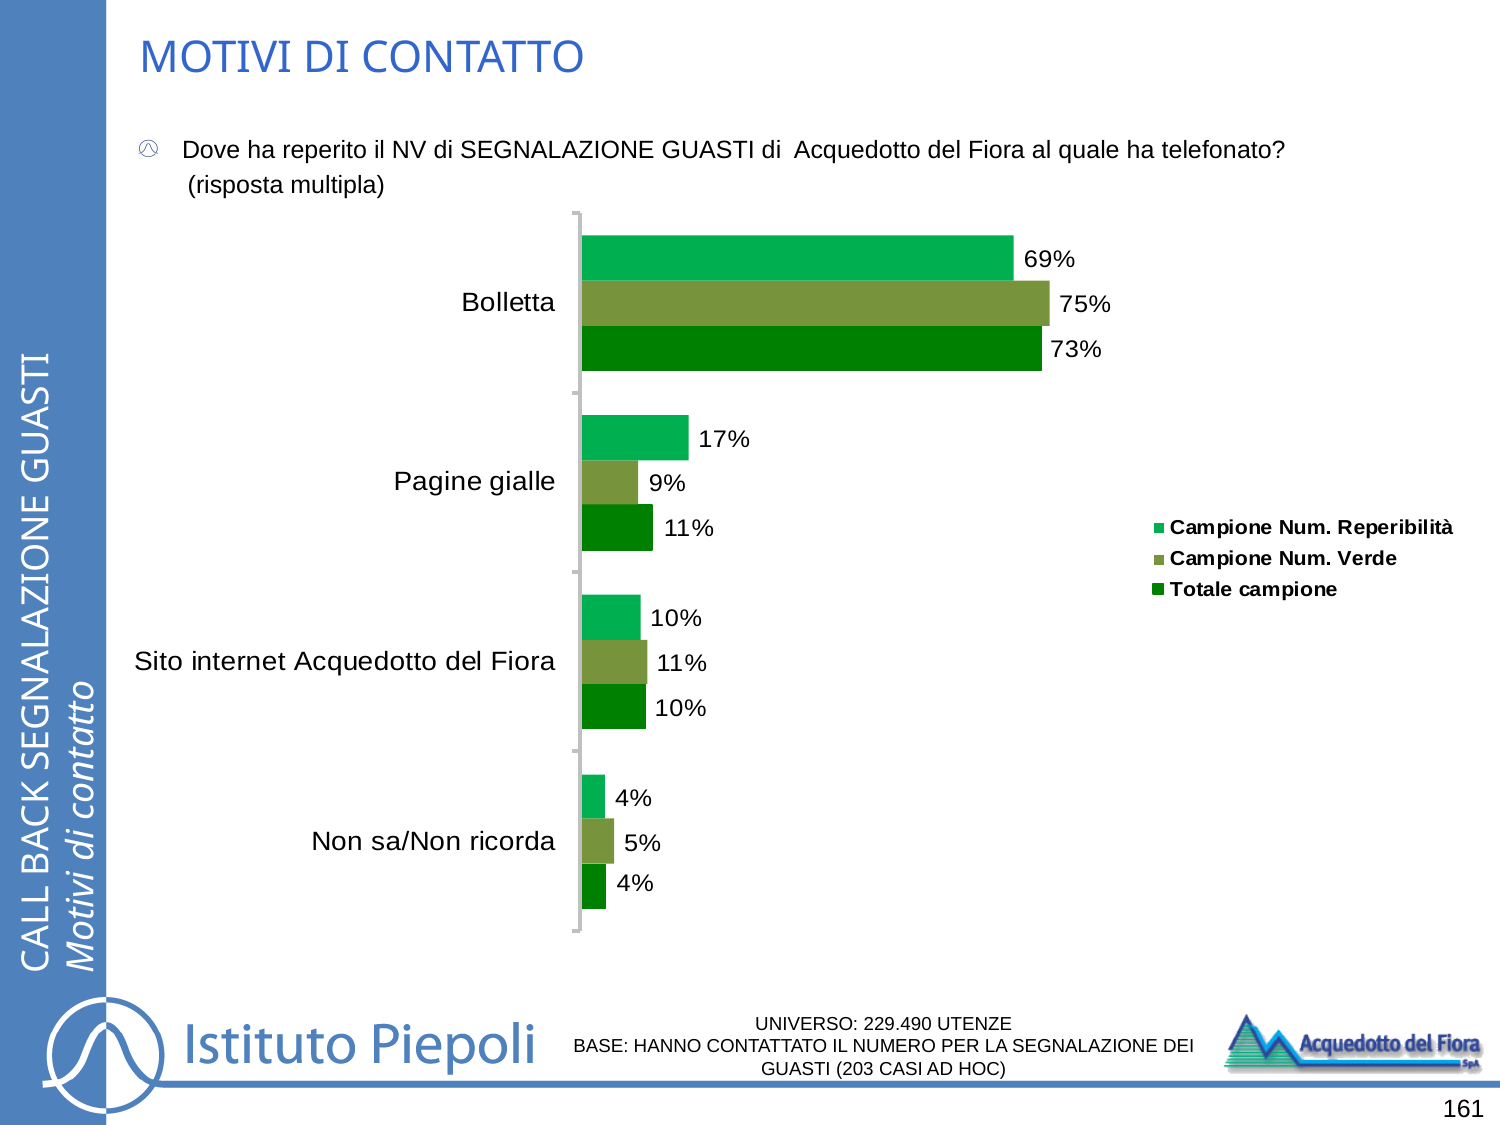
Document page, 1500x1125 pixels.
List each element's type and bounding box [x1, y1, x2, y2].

picture [0, 0, 1500, 1125]
text_box [548, 1003, 1219, 1087]
title [124, 21, 1471, 125]
text_box [123, 125, 1472, 1000]
slide_number [1292, 1089, 1500, 1125]
text_box [3, 12, 109, 988]
